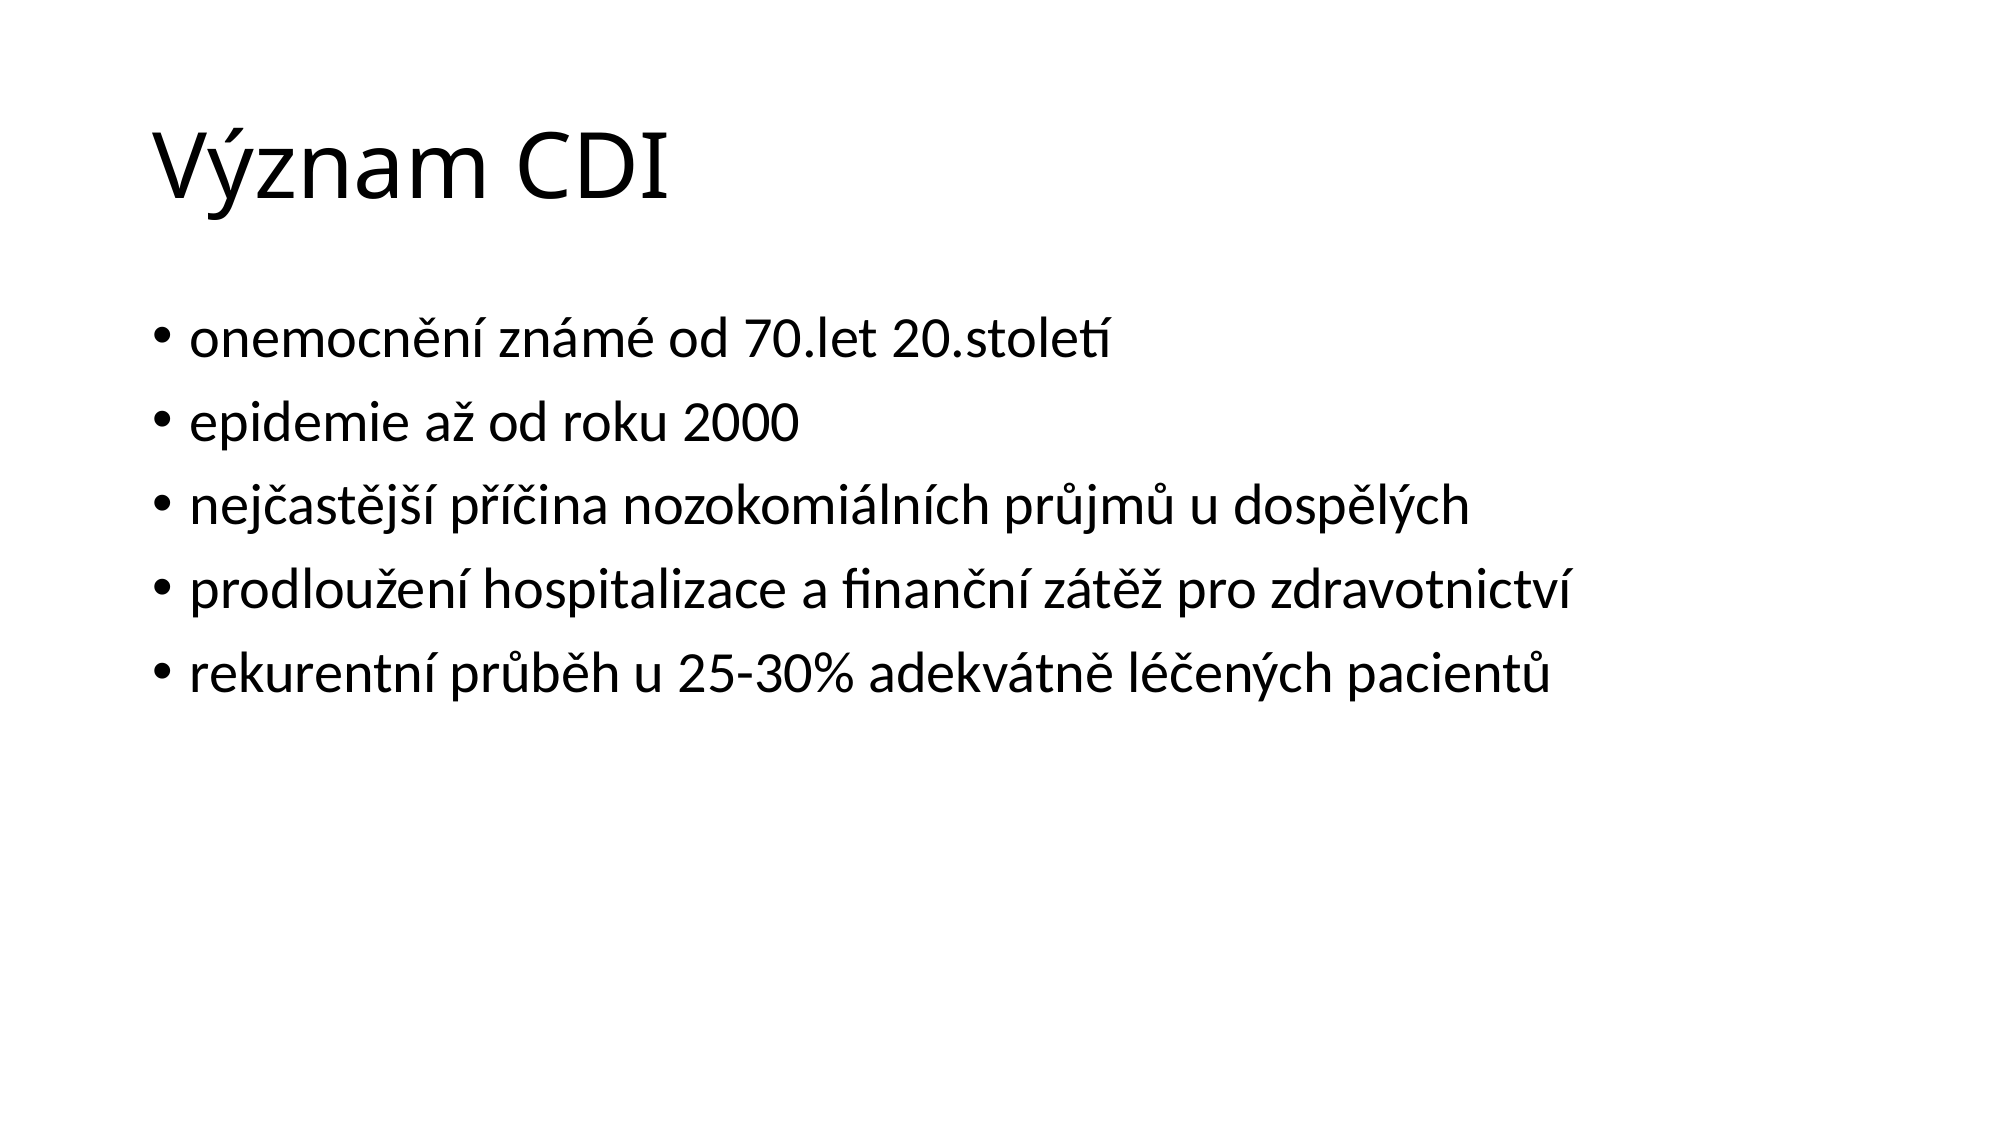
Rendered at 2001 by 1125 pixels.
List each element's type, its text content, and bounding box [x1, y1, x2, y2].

title Význam CDI [137, 59, 1863, 278]
list onemocnění známé od 70.let 20.století epidemie až od roku 2000 nejčastější příčina nozokomiálních průjmů u dospělých prodloužení hospitalizace a finanční zátěž pro zdravotnictví rekurentní průběh u 25-30% adekvátně léčených pacientů [137, 299, 1863, 1014]
